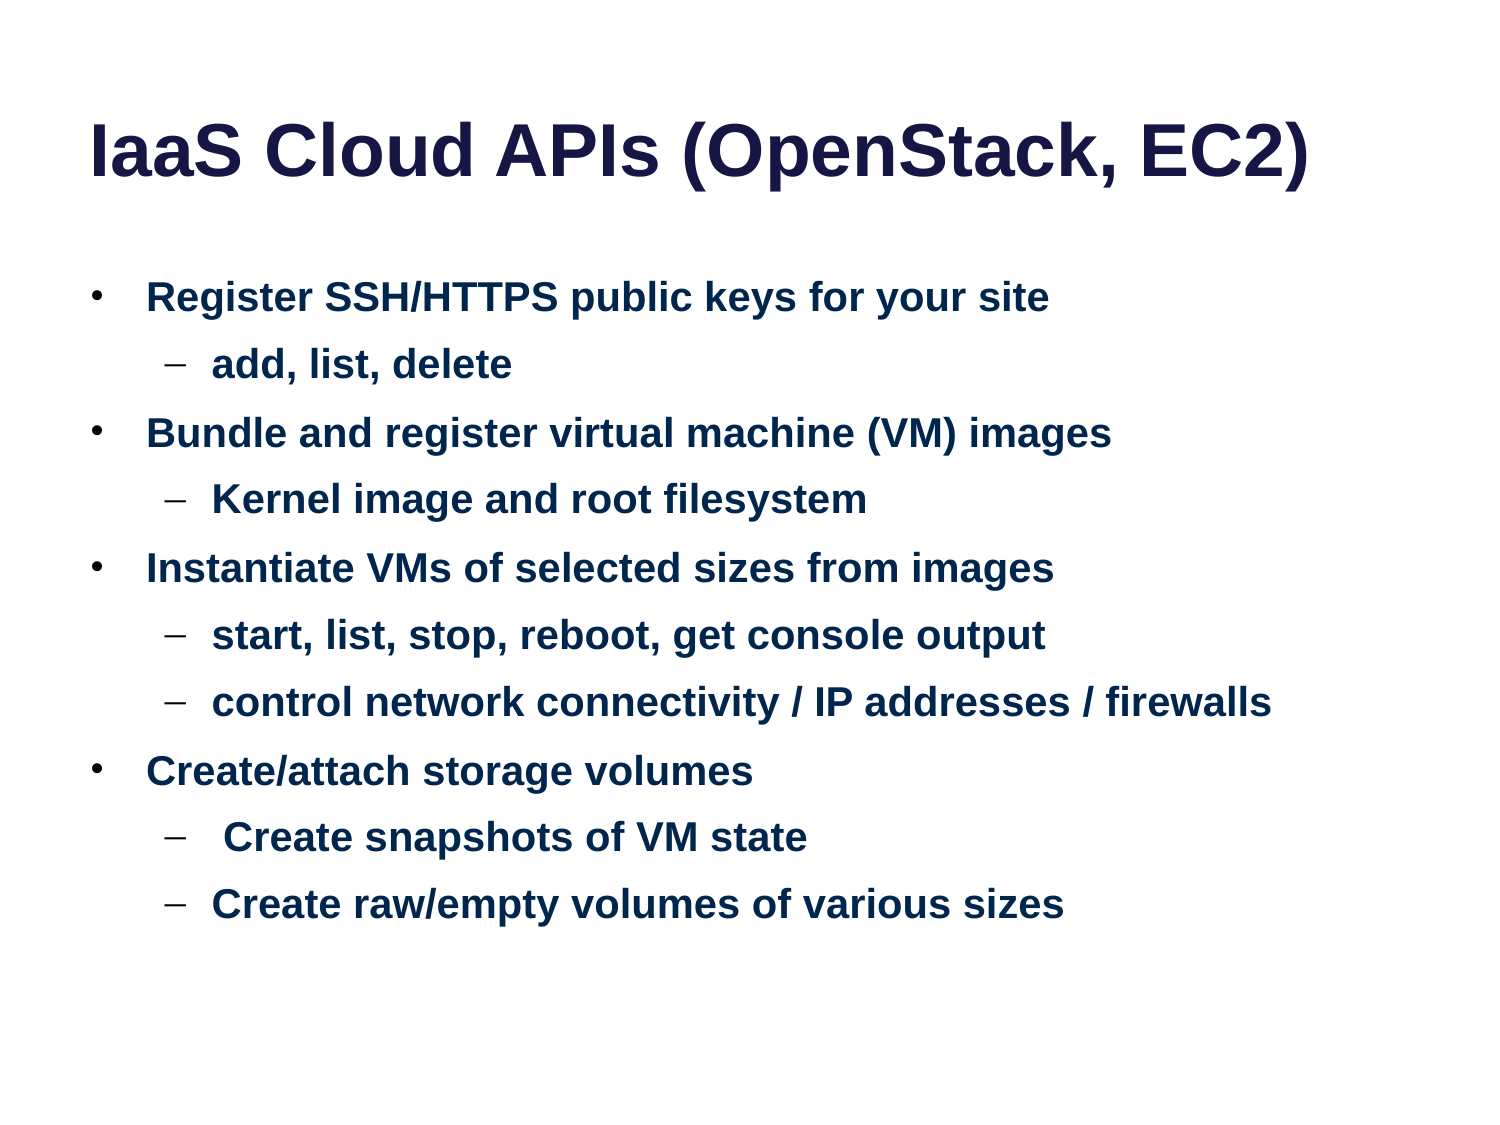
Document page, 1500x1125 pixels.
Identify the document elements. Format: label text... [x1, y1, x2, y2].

list Register SSH/HTTPS public keys for your site add, list, delete Bundle and register virtual machine (VM) images Kernel image and root filesystem Instantiate VMs of selected sizes from images start, list, stop, reboot, get console output control network connectivity / IP addresses / firewalls Create/attach storage volumes Create snapshots of VM state Create raw/empty volumes of various sizes [75, 262, 1425, 937]
title IaaS Cloud APIs (OpenStack, EC2) [75, 0, 1425, 200]
